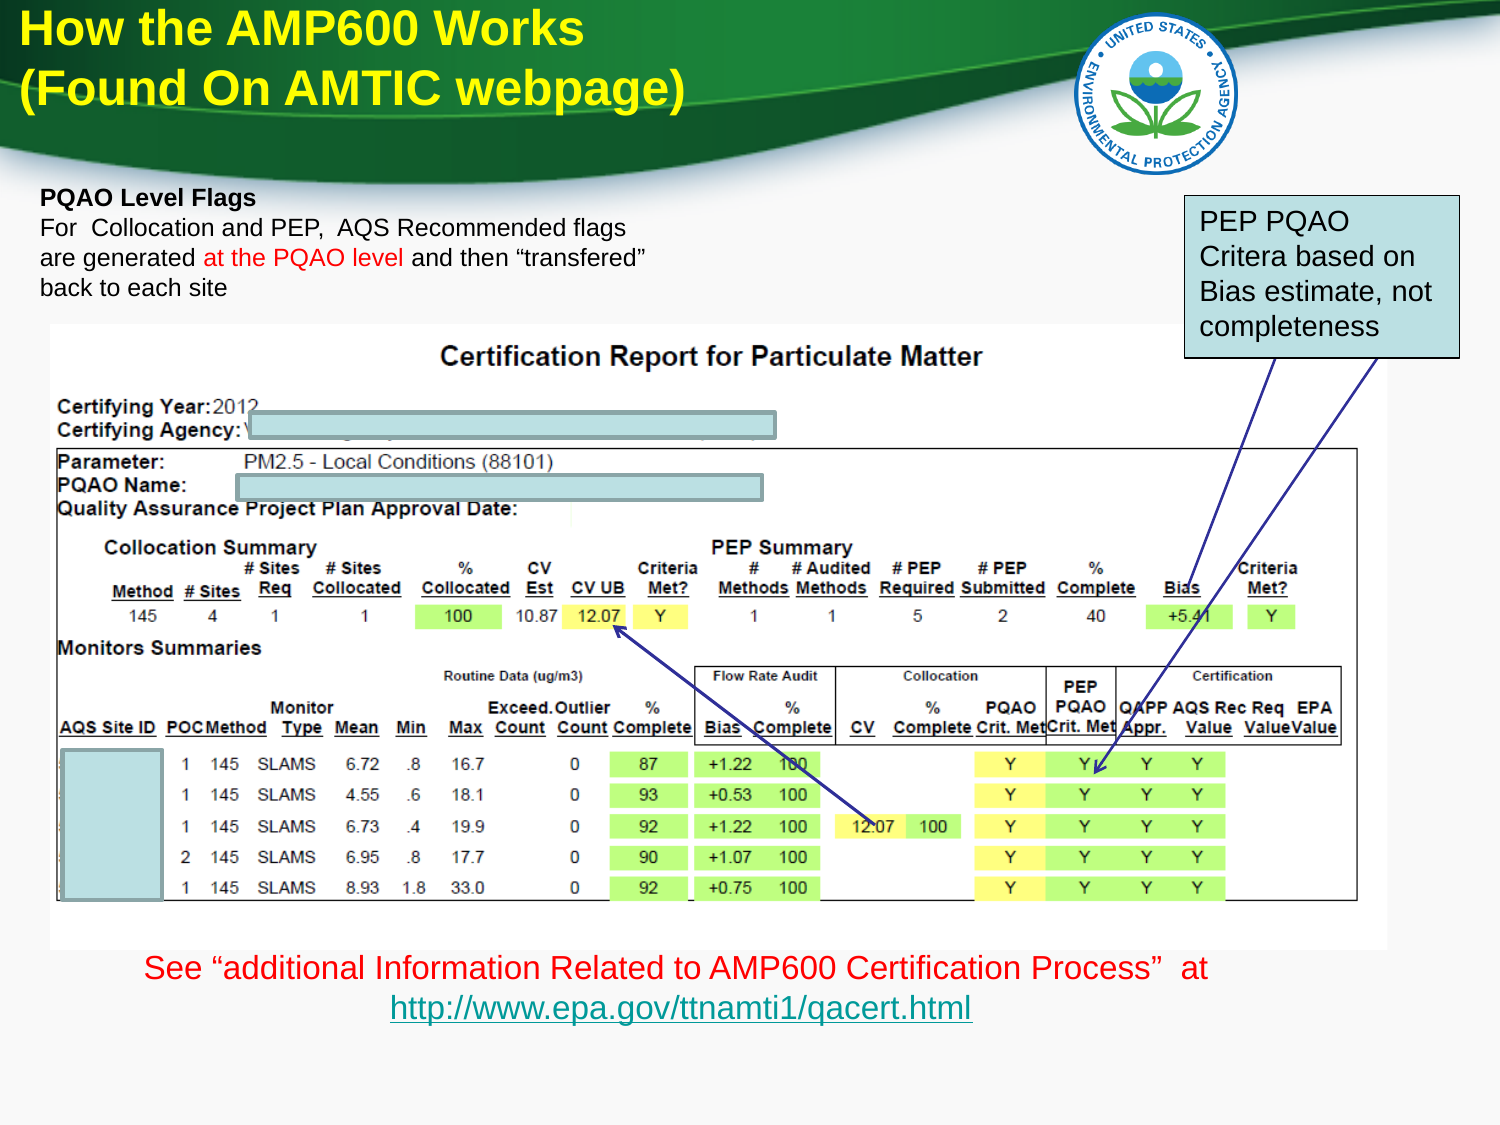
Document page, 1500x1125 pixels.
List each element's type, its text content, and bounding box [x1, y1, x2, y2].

text_box PEP PQAO Critera based on Bias estimate, not completeness [1184, 195, 1460, 358]
text_box PQAO Level Flags For Collocation and PEP, AQS Recommended flags are generated at the PQAO level and then “transfered” back to each site [24, 174, 663, 339]
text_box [1093, 324, 1401, 775]
text_box How the AMP600 Works (Found On AMTIC webpage) [4, 0, 702, 123]
picture [0, 0, 1500, 1125]
text_box See “additional Information Related to AMP600 Certification Process” at http://www.epa.gov/ttnamti1/qacert.html [0, 938, 1390, 1125]
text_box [612, 624, 876, 826]
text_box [49, 324, 1388, 951]
